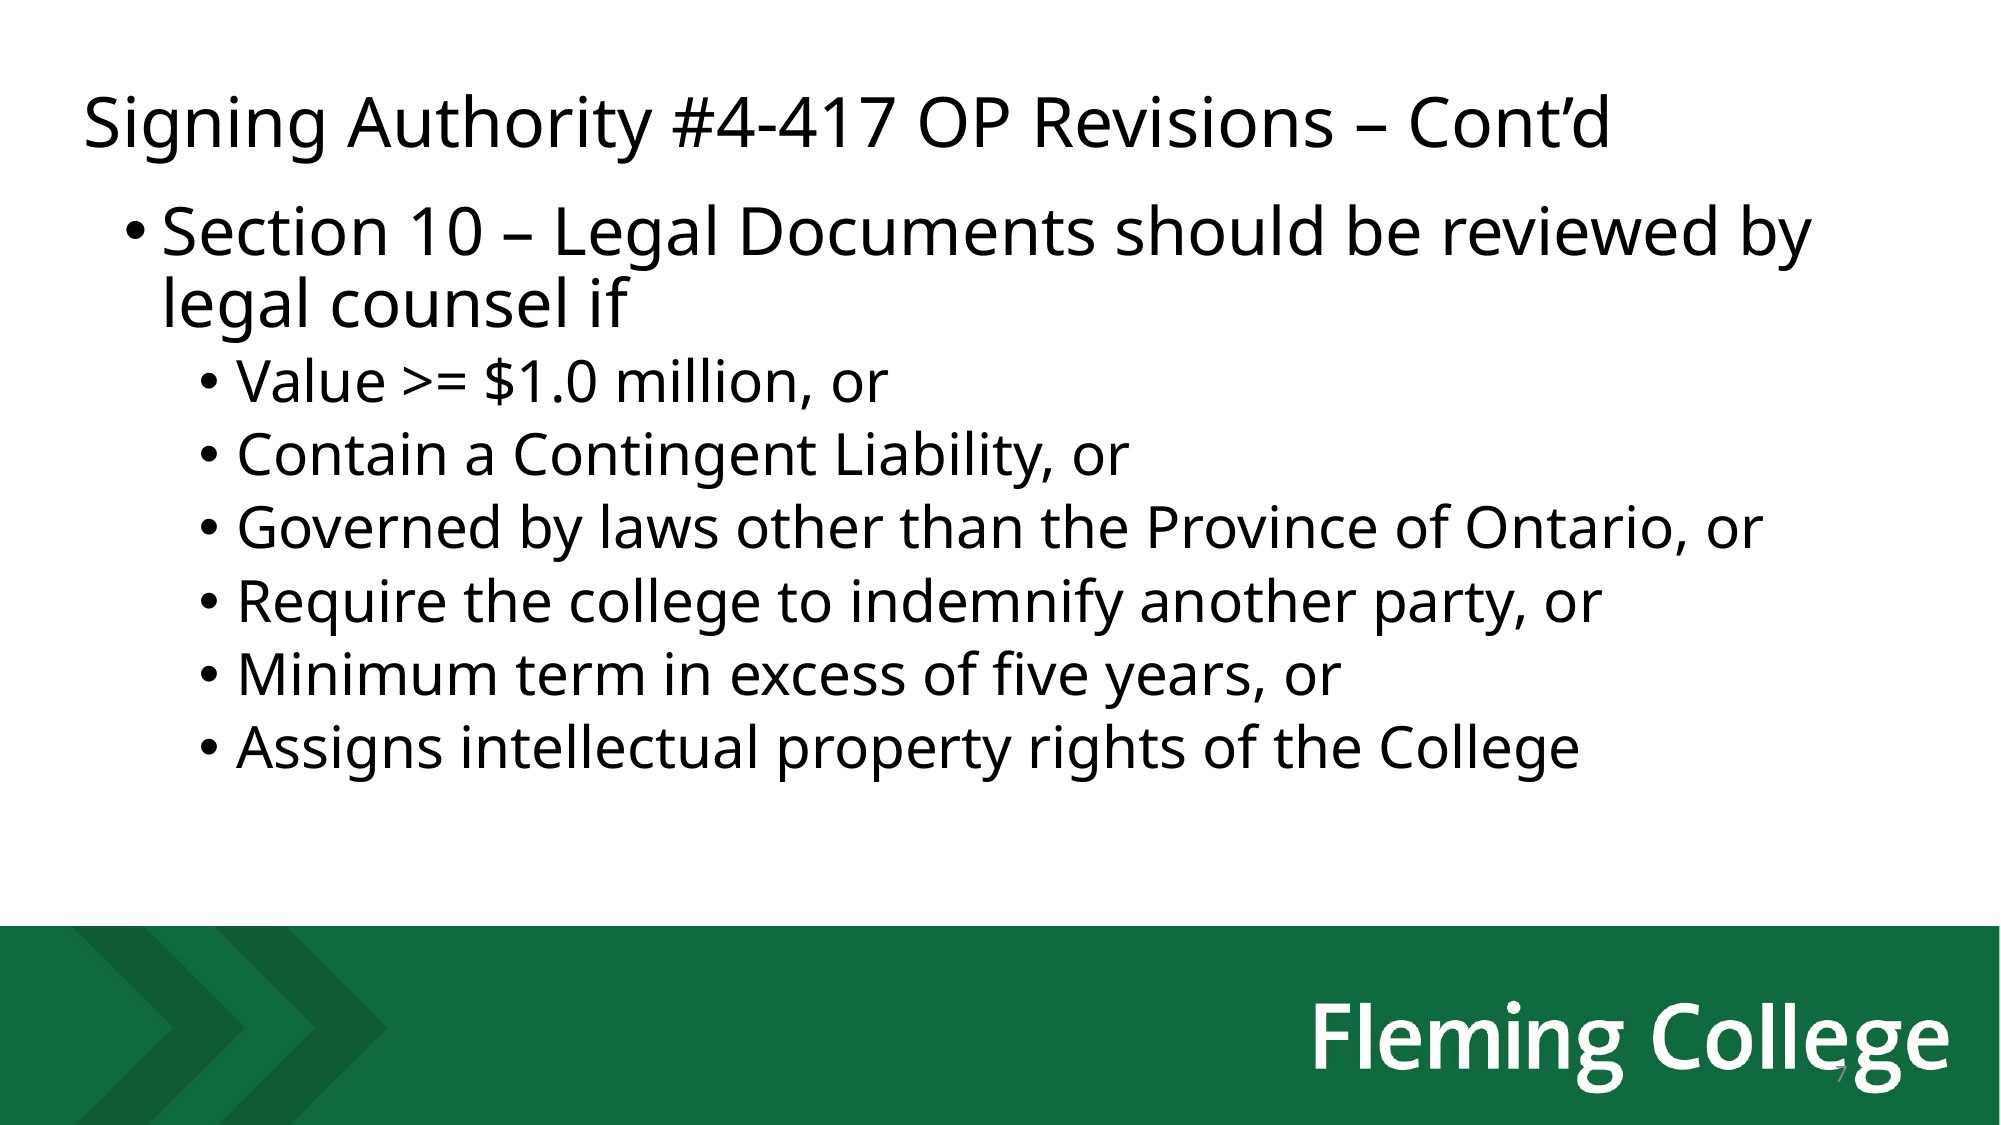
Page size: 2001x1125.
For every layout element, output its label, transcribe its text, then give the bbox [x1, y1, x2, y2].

slide_number 7 [1412, 1042, 1863, 1103]
picture [0, 926, 2000, 1125]
title Signing Authority #4-417 OP Revisions – Cont’d [69, 59, 1794, 191]
list Section 10 – Legal Documents should be reviewed by legal counsel if Value >= $1.0 million, or Contain a Contingent Liability, or Governed by laws other than the Province of Ontario, or Require the college to indemnify another party, or Minimum term in excess of five years, or Assigns intellectual property rights of the College [108, 190, 1848, 911]
